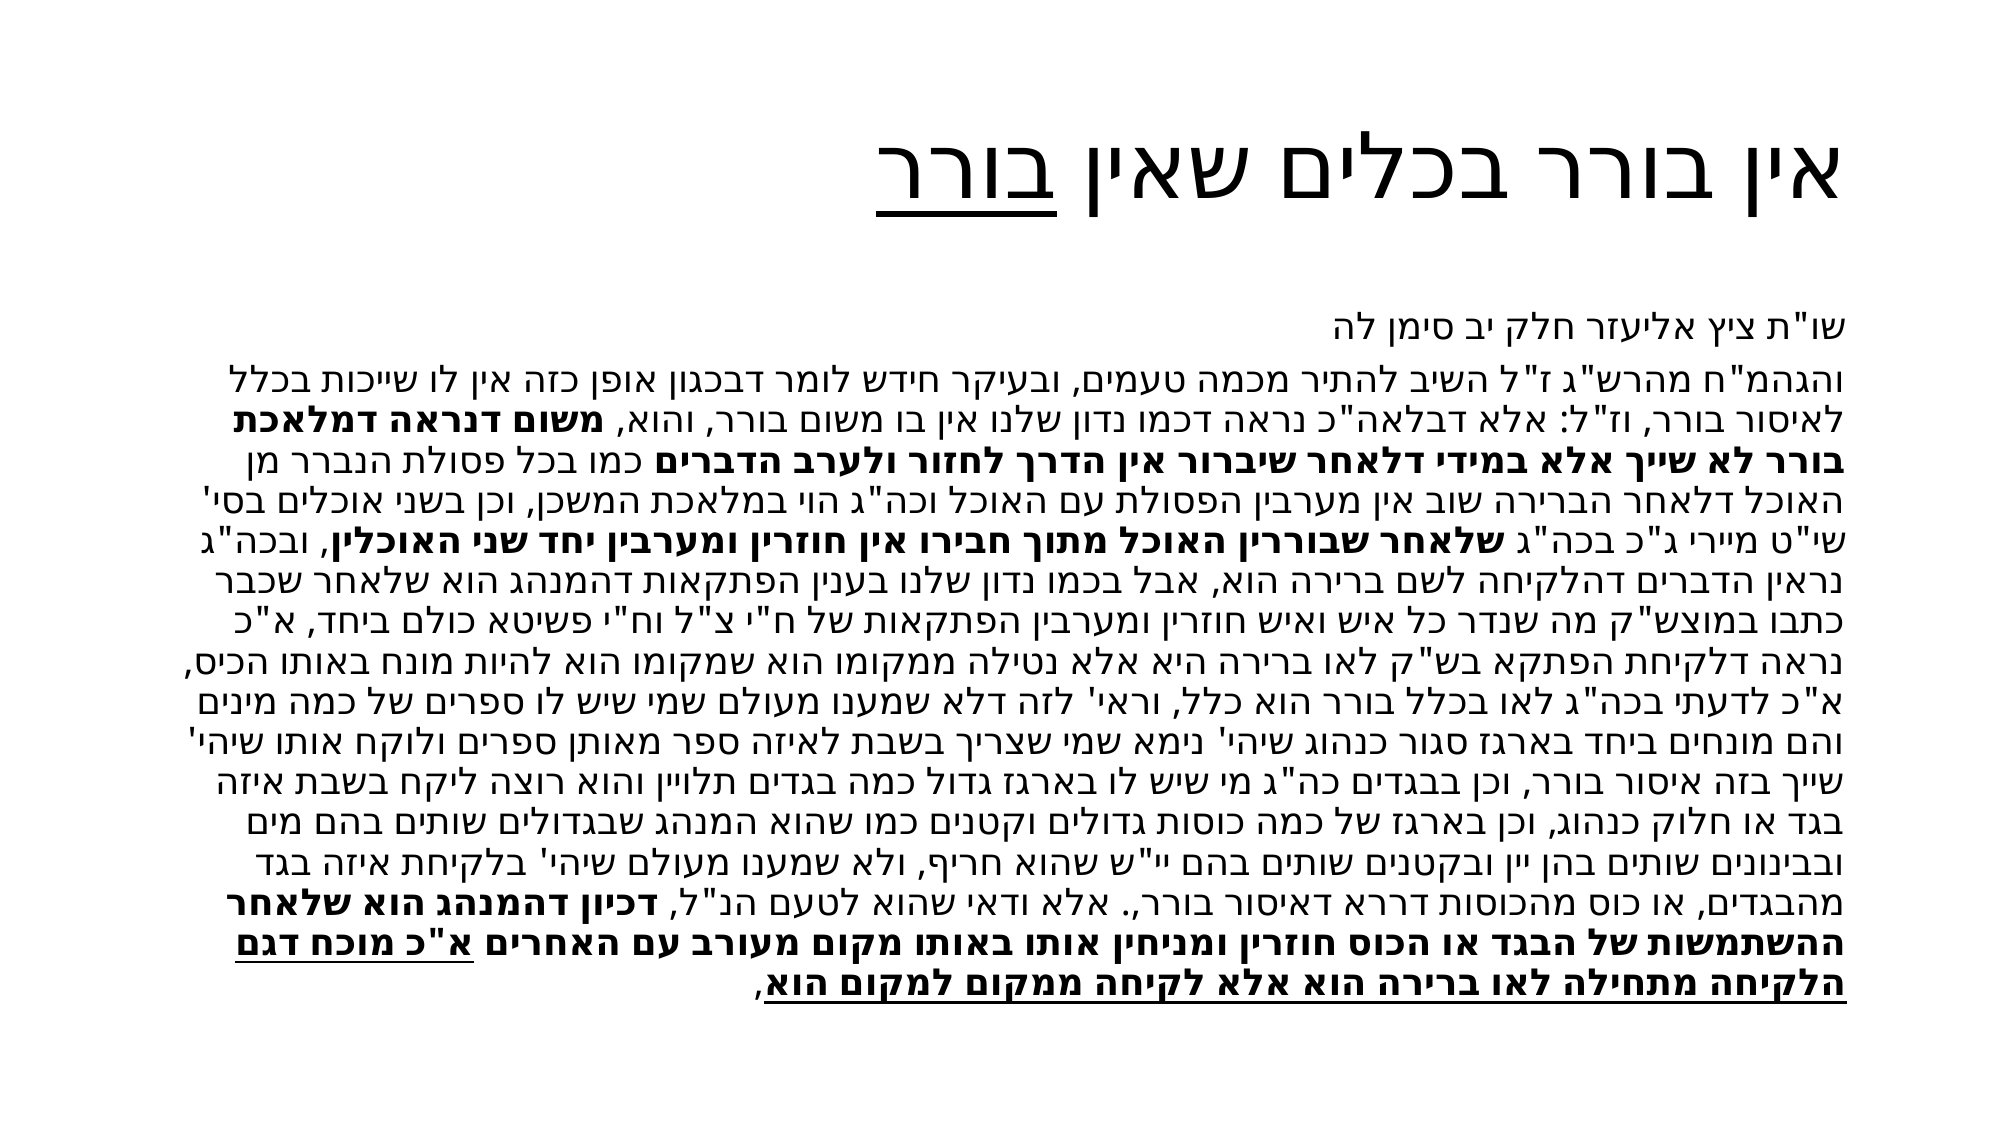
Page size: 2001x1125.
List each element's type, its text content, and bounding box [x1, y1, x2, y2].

list שו"ת ציץ אליעזר חלק יב סימן לה והגהמ"ח מהרש"ג ז"ל השיב להתיר מכמה טעמים, ובעיקר חידש לומר דבכגון אופן כזה אין לו שייכות בכלל לאיסור בורר, וז"ל: אלא דבלאה"כ נראה דכמו נדון שלנו אין בו משום בורר, והוא, משום דנראה דמלאכת בורר לא שייך אלא במידי דלאחר שיברור אין הדרך לחזור ולערב הדברים כמו בכל פסולת הנברר מן האוכל דלאחר הברירה שוב אין מערבין הפסולת עם האוכל וכה"ג הוי במלאכת המשכן, וכן בשני אוכלים בסי' שי"ט מיירי ג"כ בכה"ג שלאחר שבוררין האוכל מתוך חבירו אין חוזרין ומערבין יחד שני האוכלין, ובכה"ג נראין הדברים דהלקיחה לשם ברירה הוא, אבל בכמו נדון שלנו בענין הפתקאות דהמנהג הוא שלאחר שכבר כתבו במוצש"ק מה שנדר כל איש ואיש חוזרין ומערבין הפתקאות של ח"י צ"ל וח"י פשיטא כולם ביחד, א"כ נראה דלקיחת הפתקא בש"ק לאו ברירה היא אלא נטילה ממקומו הוא שמקומו הוא להיות מונח באותו הכיס, א"כ לדעתי בכה"ג לאו בכלל בורר הוא כלל, וראי' לזה דלא שמענו מעולם שמי שיש לו ספרים של כמה מינים והם מונחים ביחד בארגז סגור כנהוג שיהי' נימא שמי שצריך בשבת לאיזה ספר מאותן ספרים ולוקח אותו שיהי' שייך בזה איסור בורר, וכן בבגדים כה"ג מי שיש לו בארגז גדול כמה בגדים תלויין והוא רוצה ליקח בשבת איזה בגד או חלוק כנהוג, וכן בארגז של כמה כוסות גדולים וקטנים כמו שהוא המנהג שבגדולים שותים בהם מים ובבינונים שותים בהן יין ובקטנים שותים בהם יי"ש שהוא חריף, ולא שמענו מעולם שיהי' בלקיחת איזה בגד מהבגדים, או כוס מהכוסות דררא דאיסור בורר,. אלא ודאי שהוא לטעם הנ"ל, דכיון דהמנהג הוא שלאחר ההשתמשות של הבגד או הכוס חוזרין ומניחין אותו באותו מקום מעורב עם האחרים א"כ מוכח דגם הלקיחה מתחילה לאו ברירה הוא אלא לקיחה ממקום למקום הוא, [137, 299, 1863, 1014]
title אין בורר בכלים שאין בורר [137, 59, 1863, 278]
